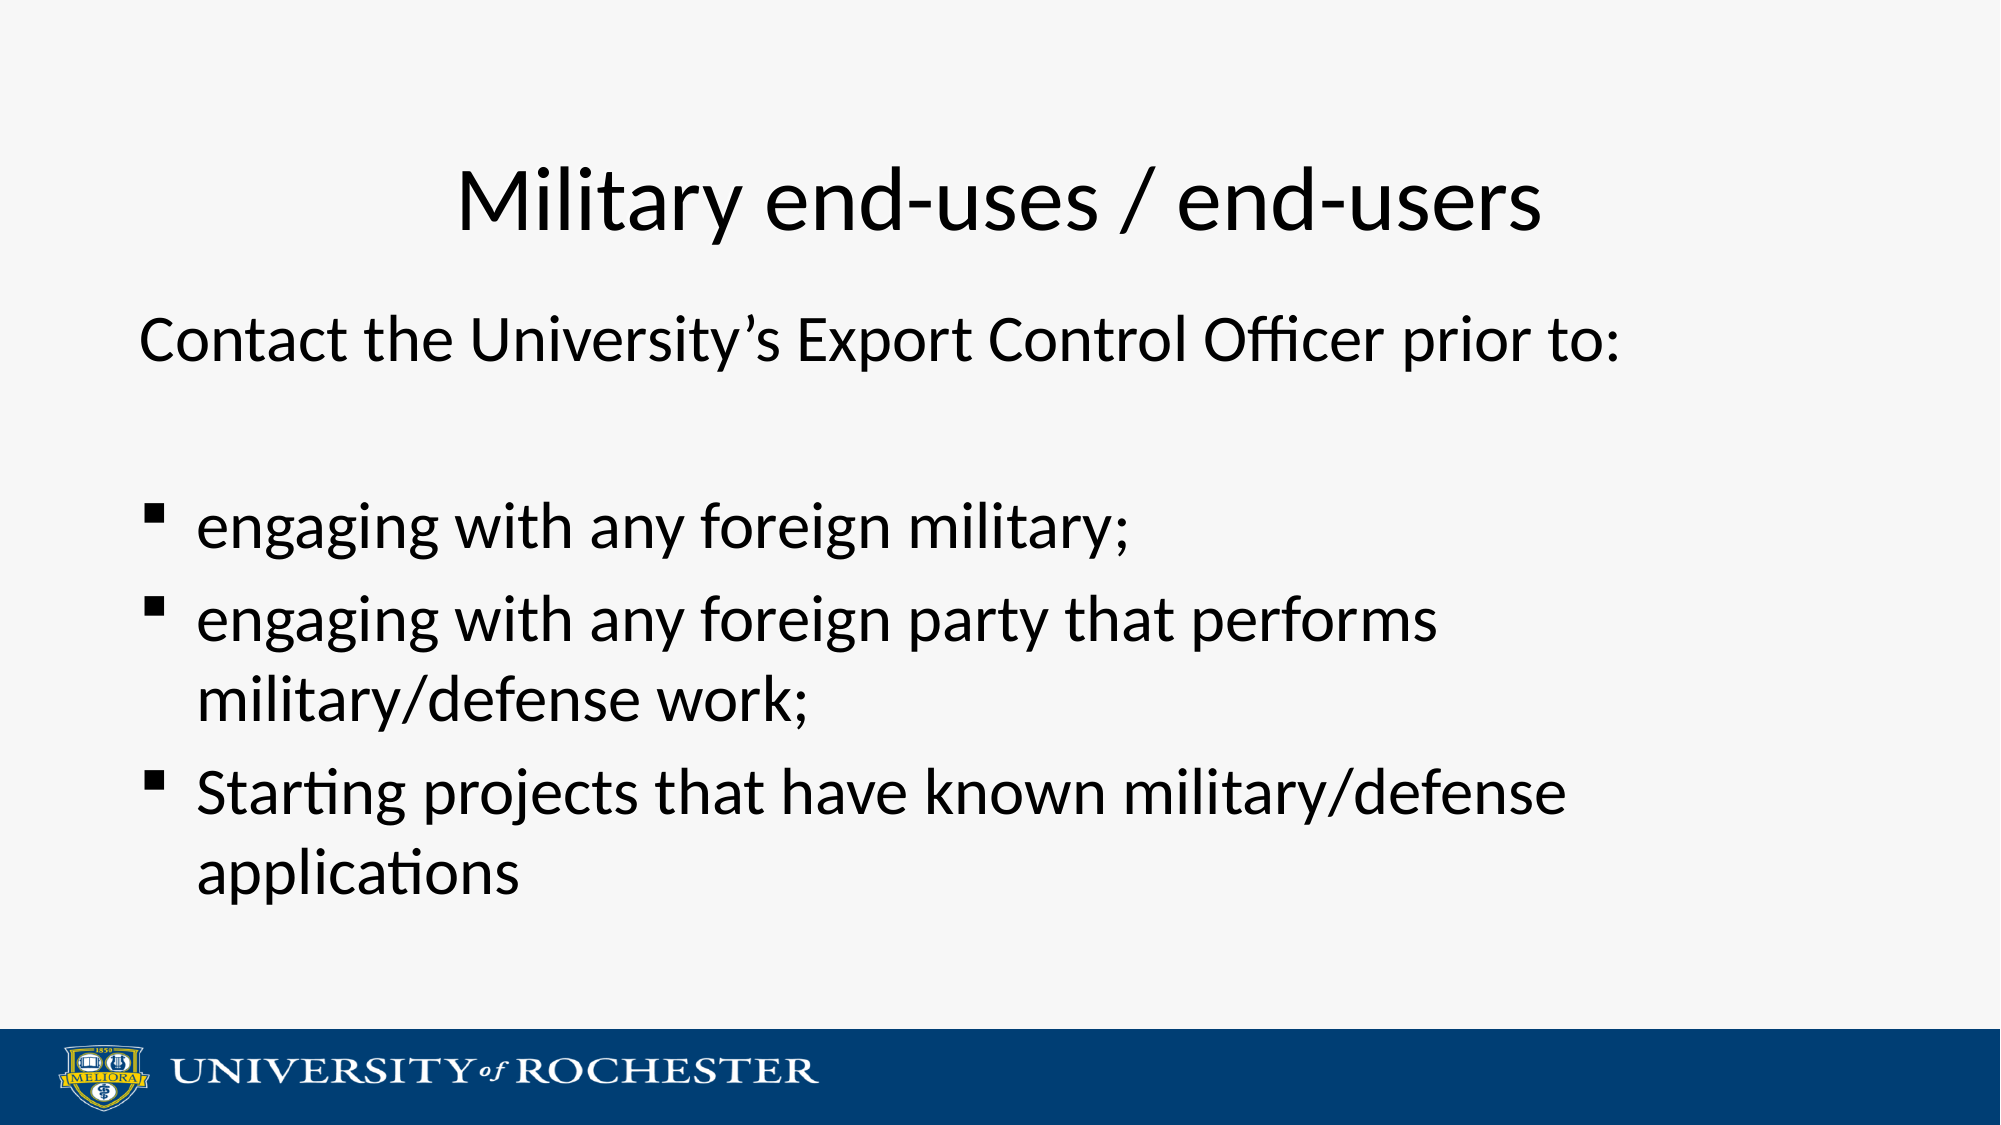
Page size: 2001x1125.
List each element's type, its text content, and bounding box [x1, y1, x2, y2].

picture [0, 1029, 2000, 1125]
title Military end-uses / end-users [149, 99, 1851, 287]
list Contact the University’s Export Control Officer prior to: engaging with any foreign military; engaging with any foreign party that performs military/defense work; Starting projects that have known military/defense applications [124, 287, 1876, 961]
